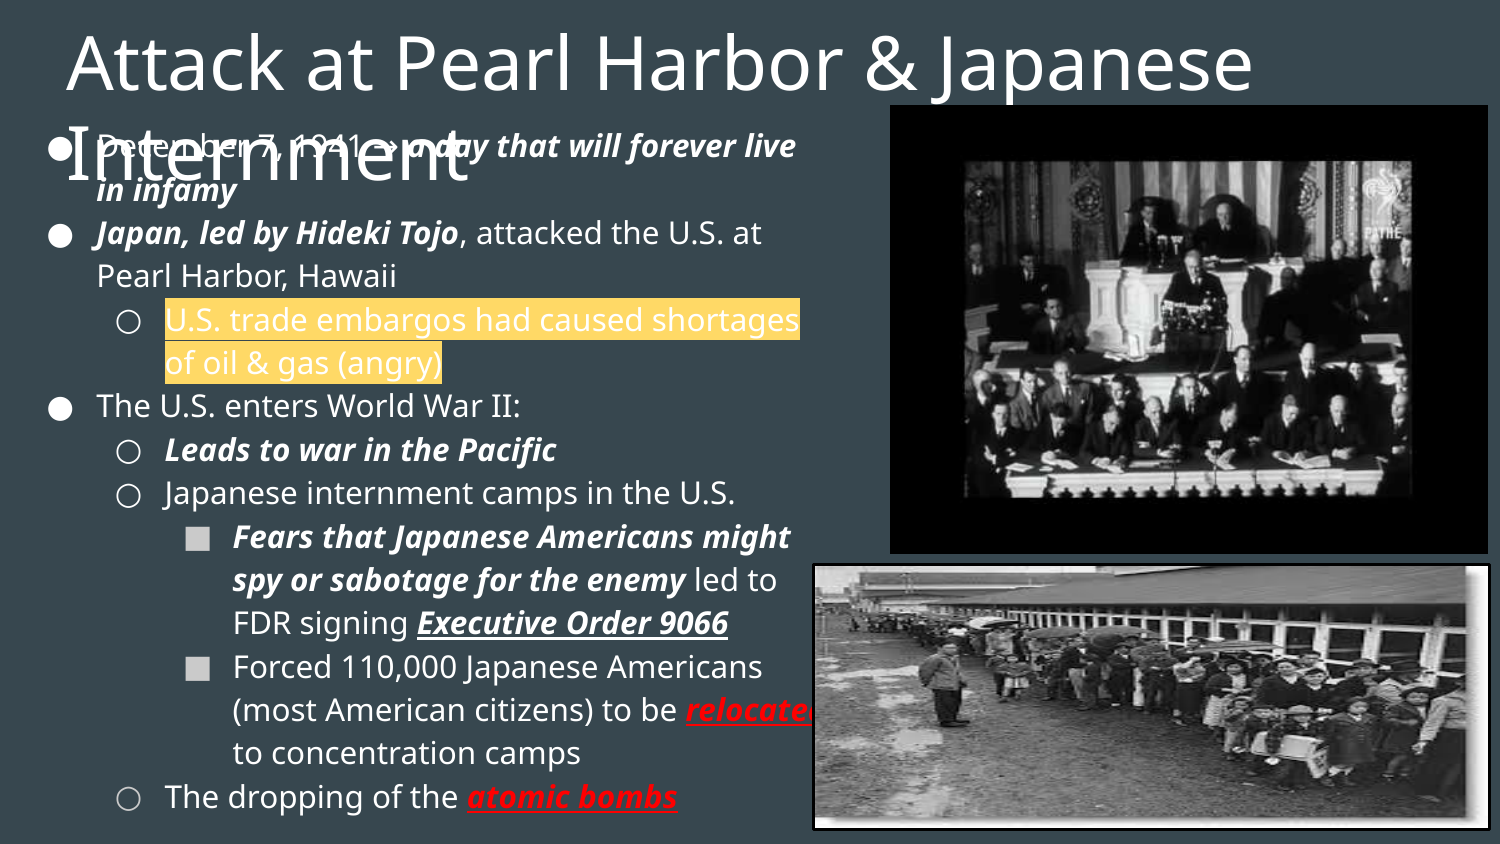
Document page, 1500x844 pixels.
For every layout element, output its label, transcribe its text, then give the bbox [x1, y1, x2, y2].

list December 7, 1941 → a day that will forever live in infamy Japan, led by Hideki Tojo, attacked the U.S. at Pearl Harbor, Hawaii U.S. trade embargos had caused shortages of oil & gas (angry) The U.S. enters World War II: Leads to war in the Pacific Japanese internment camps in the U.S. Fears that Japanese Americans might spy or sabotage for the enemy led to FDR signing Executive Order 9066 Forced 110,000 Japanese Americans (most American citizens) to be relocated to concentration camps The dropping of the atomic bombs [13, 105, 848, 844]
picture [889, 105, 1488, 555]
picture [815, 565, 1488, 828]
title Attack at Pearl Harbor & Japanese Internment [51, 0, 1449, 94]
